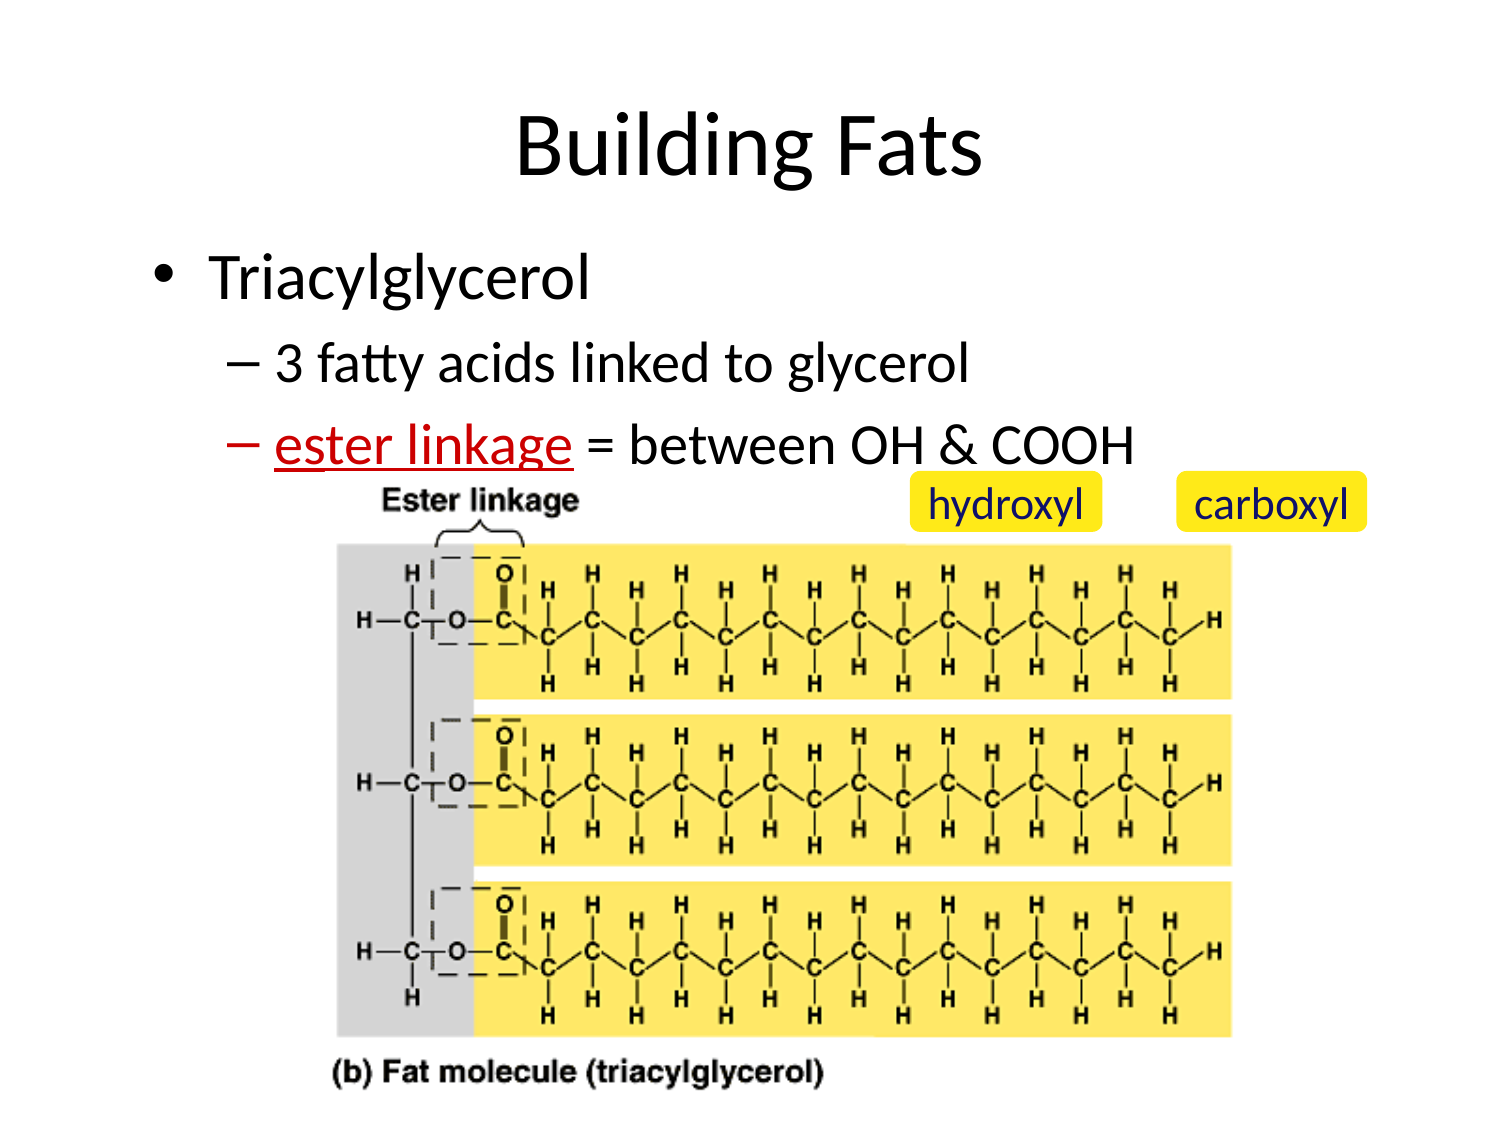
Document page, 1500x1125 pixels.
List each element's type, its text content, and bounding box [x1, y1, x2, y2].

list Triacylglycerol 3 fatty acids linked to glycerol ester linkage = between OH & COOH [137, 224, 1438, 562]
title Building Fats [75, 45, 1425, 233]
picture [324, 471, 1241, 1101]
text_box carboxyl [1237, 470, 1368, 532]
